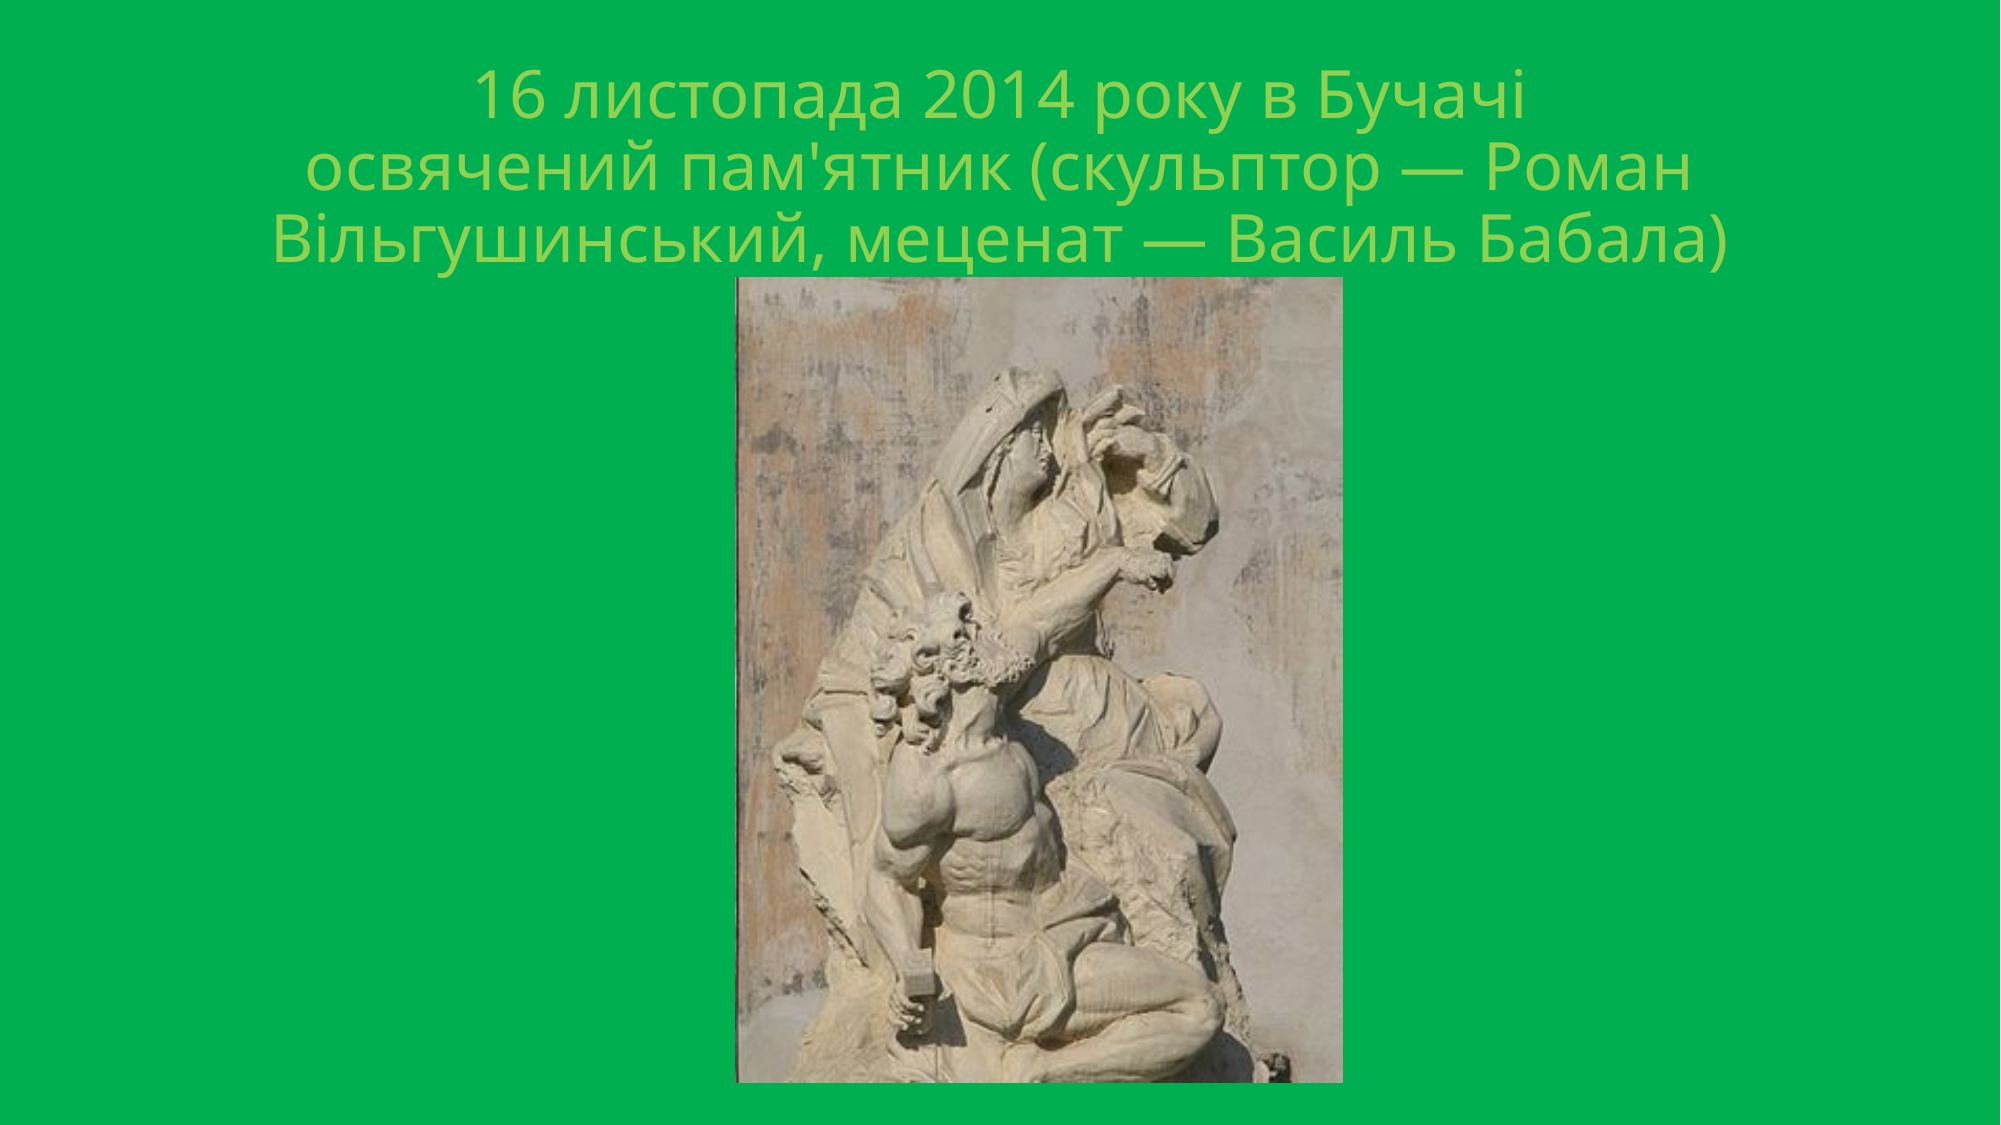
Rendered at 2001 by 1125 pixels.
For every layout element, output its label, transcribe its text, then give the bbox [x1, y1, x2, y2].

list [735, 277, 1343, 1083]
title 16 листопада 2014 року в Бучачі освячений пам'ятник (скульптор — Роман Вільгушинський, меценат — Василь Бабала) [137, 59, 1863, 278]
